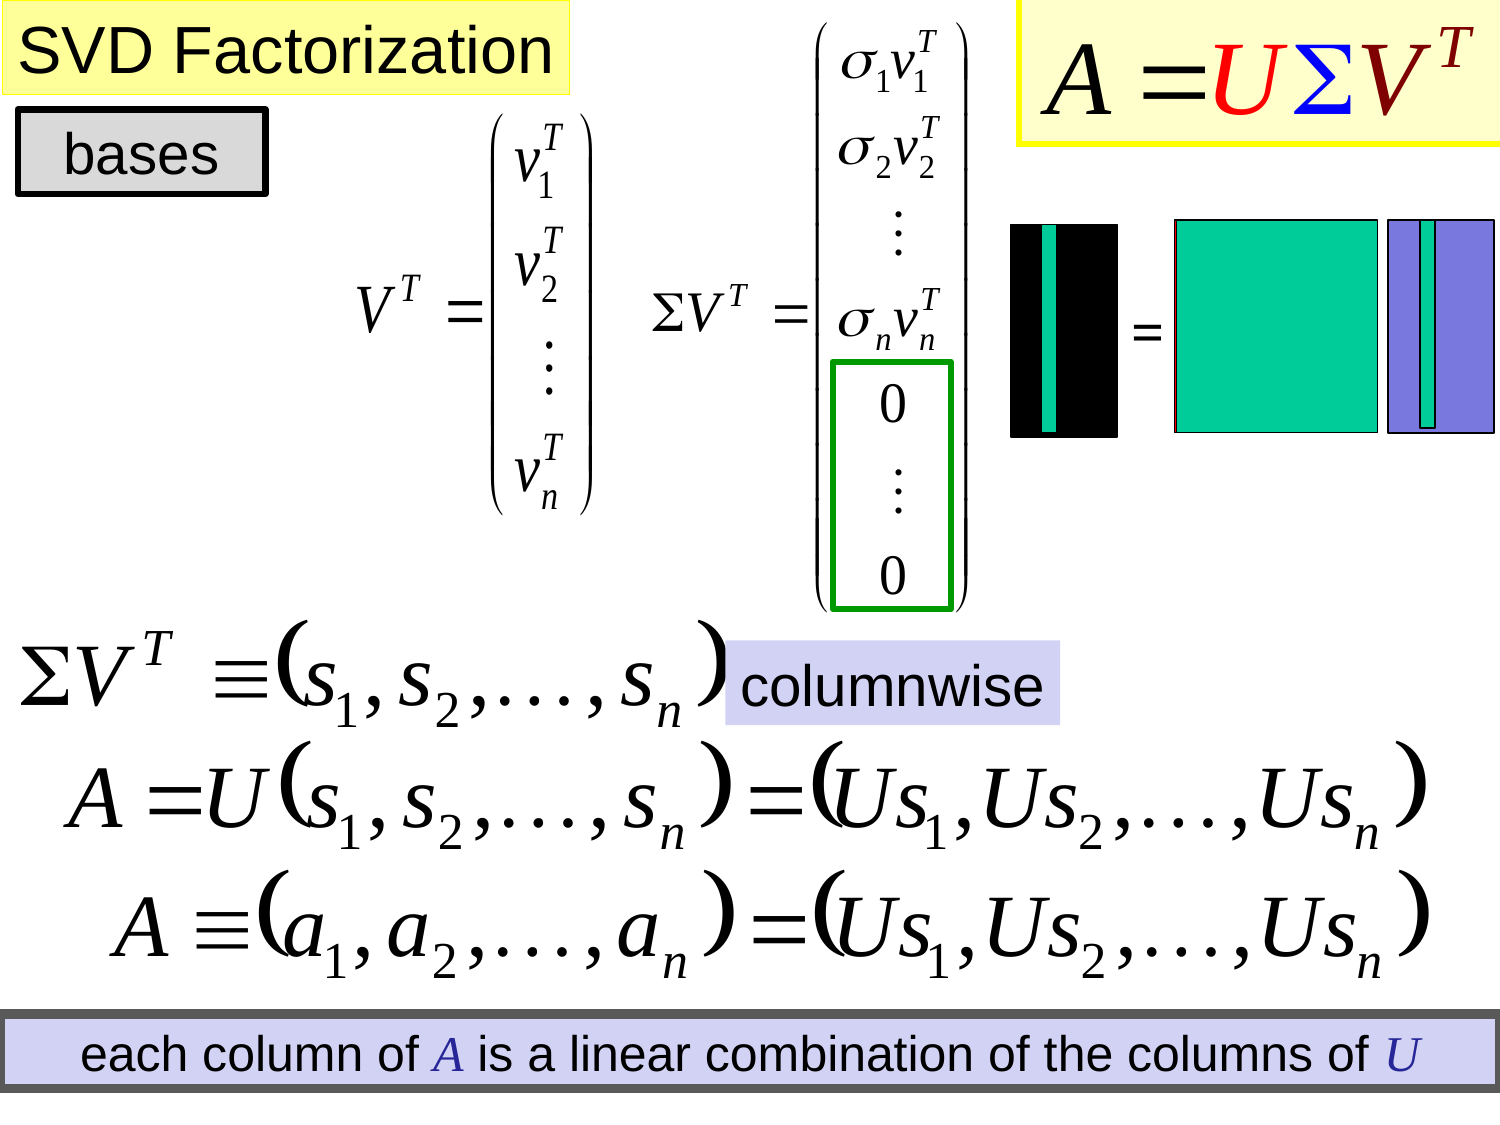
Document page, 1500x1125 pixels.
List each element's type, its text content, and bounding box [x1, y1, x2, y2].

text_box SVD Factorization [2, 0, 570, 95]
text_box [7, 609, 735, 751]
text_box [351, 101, 611, 528]
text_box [1041, 219, 1436, 434]
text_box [1021, 0, 1500, 141]
text_box each column of A is a linear combination of the columns of U [0, 1013, 1500, 1089]
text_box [47, 737, 1433, 872]
text_box columnwise [739, 640, 1061, 726]
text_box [94, 866, 1436, 1001]
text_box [1436, 219, 1495, 438]
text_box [1010, 219, 1040, 438]
text_box bases [17, 109, 266, 195]
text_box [644, 11, 985, 624]
